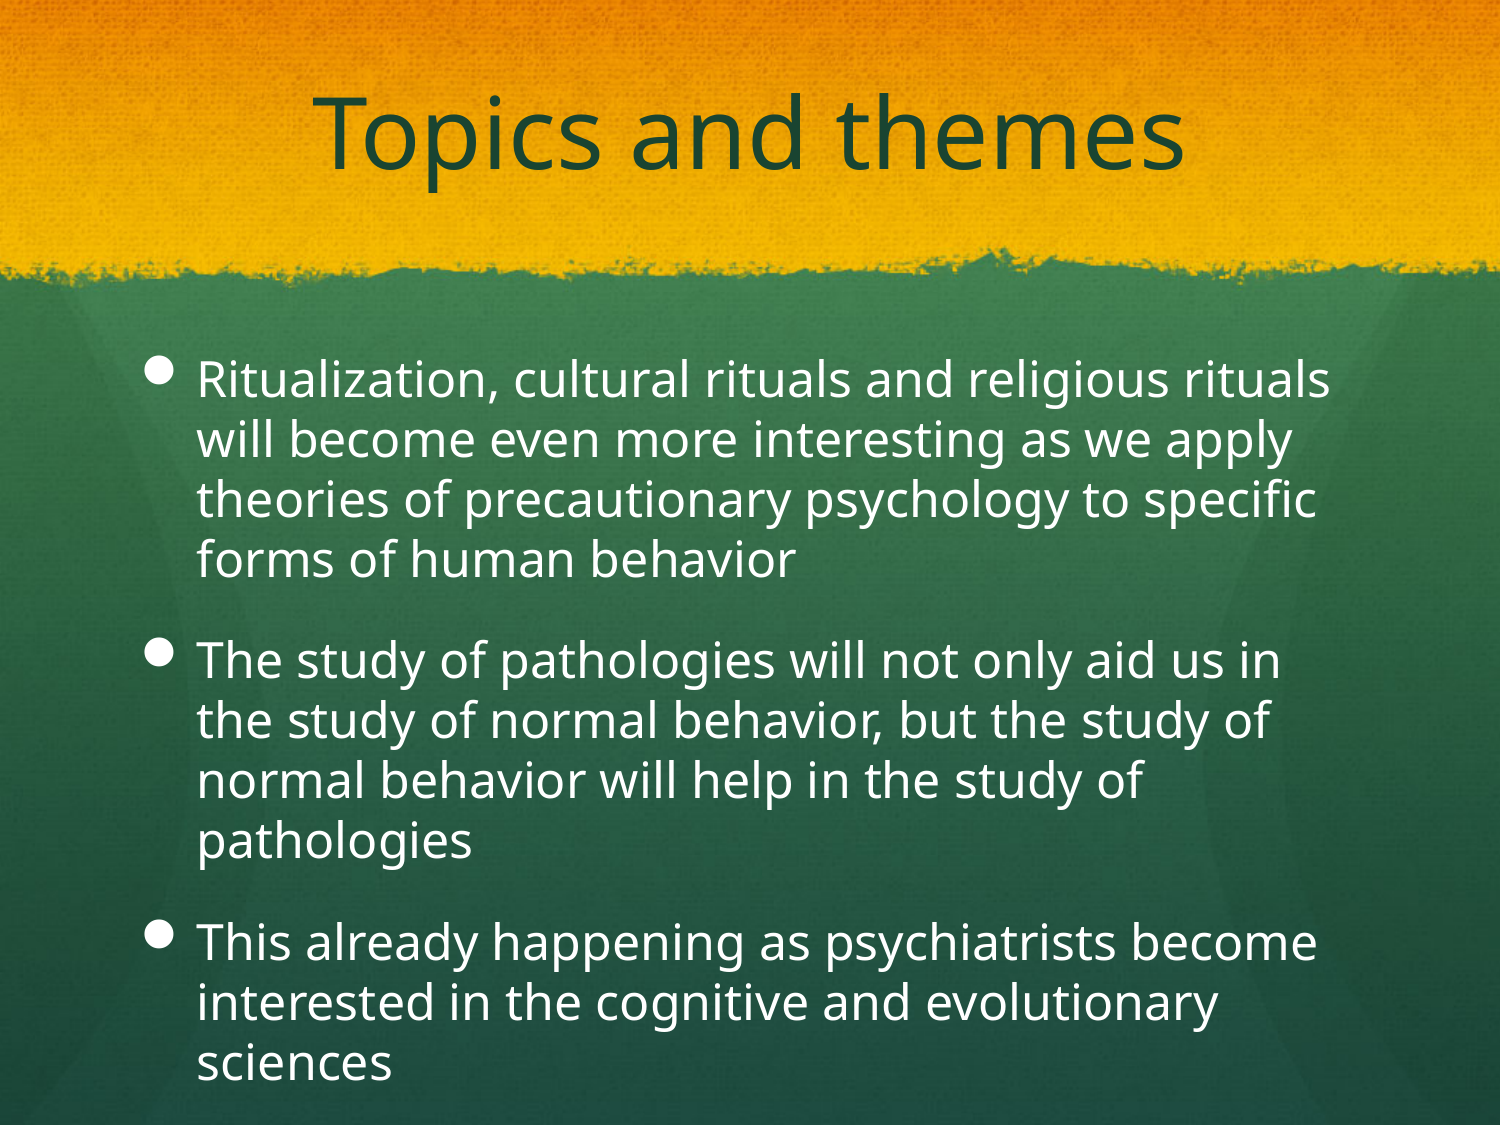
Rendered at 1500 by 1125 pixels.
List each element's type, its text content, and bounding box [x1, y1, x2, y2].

title Topics and themes [125, 13, 1375, 246]
list Ritualization, cultural rituals and religious rituals will become even more interesting as we apply theories of precautionary psychology to specific forms of human behavior The study of pathologies will not only aid us in the study of normal behavior, but the study of normal behavior will help in the study of pathologies This already happening as psychiatrists become interested in the cognitive and evolutionary sciences [125, 339, 1375, 1026]
picture [0, 0, 1500, 1125]
